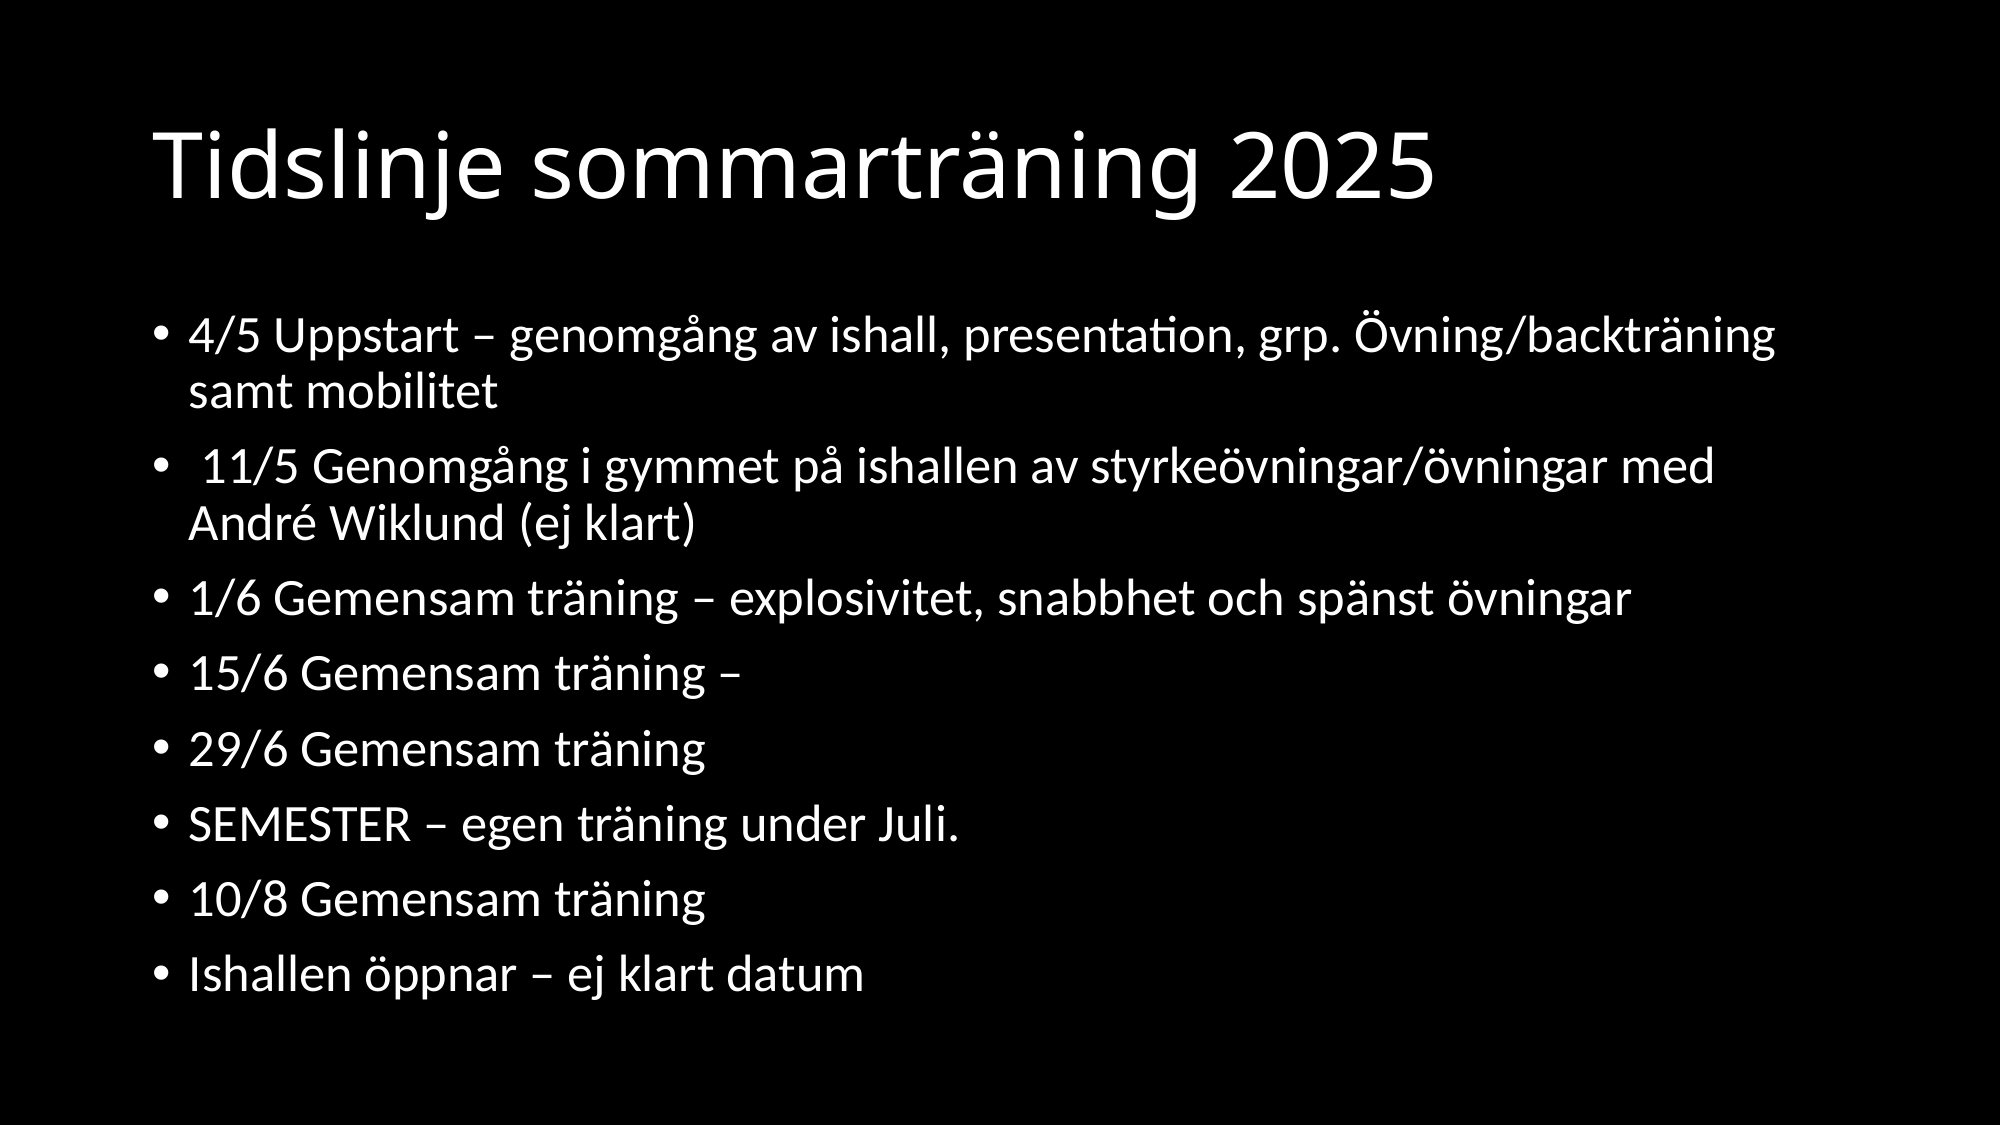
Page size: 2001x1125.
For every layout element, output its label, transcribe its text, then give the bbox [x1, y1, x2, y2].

title Tidslinje sommarträning 2025 [137, 59, 1863, 278]
list 4/5 Uppstart – genomgång av ishall, presentation, grp. Övning/backträning samt mobilitet 11/5 Genomgång i gymmet på ishallen av styrkeövningar/övningar med André Wiklund (ej klart) 1/6 Gemensam träning – explosivitet, snabbhet och spänst övningar 15/6 Gemensam träning – 29/6 Gemensam träning SEMESTER – egen träning under Juli. 10/8 Gemensam träning Ishallen öppnar – ej klart datum [137, 299, 1863, 1014]
